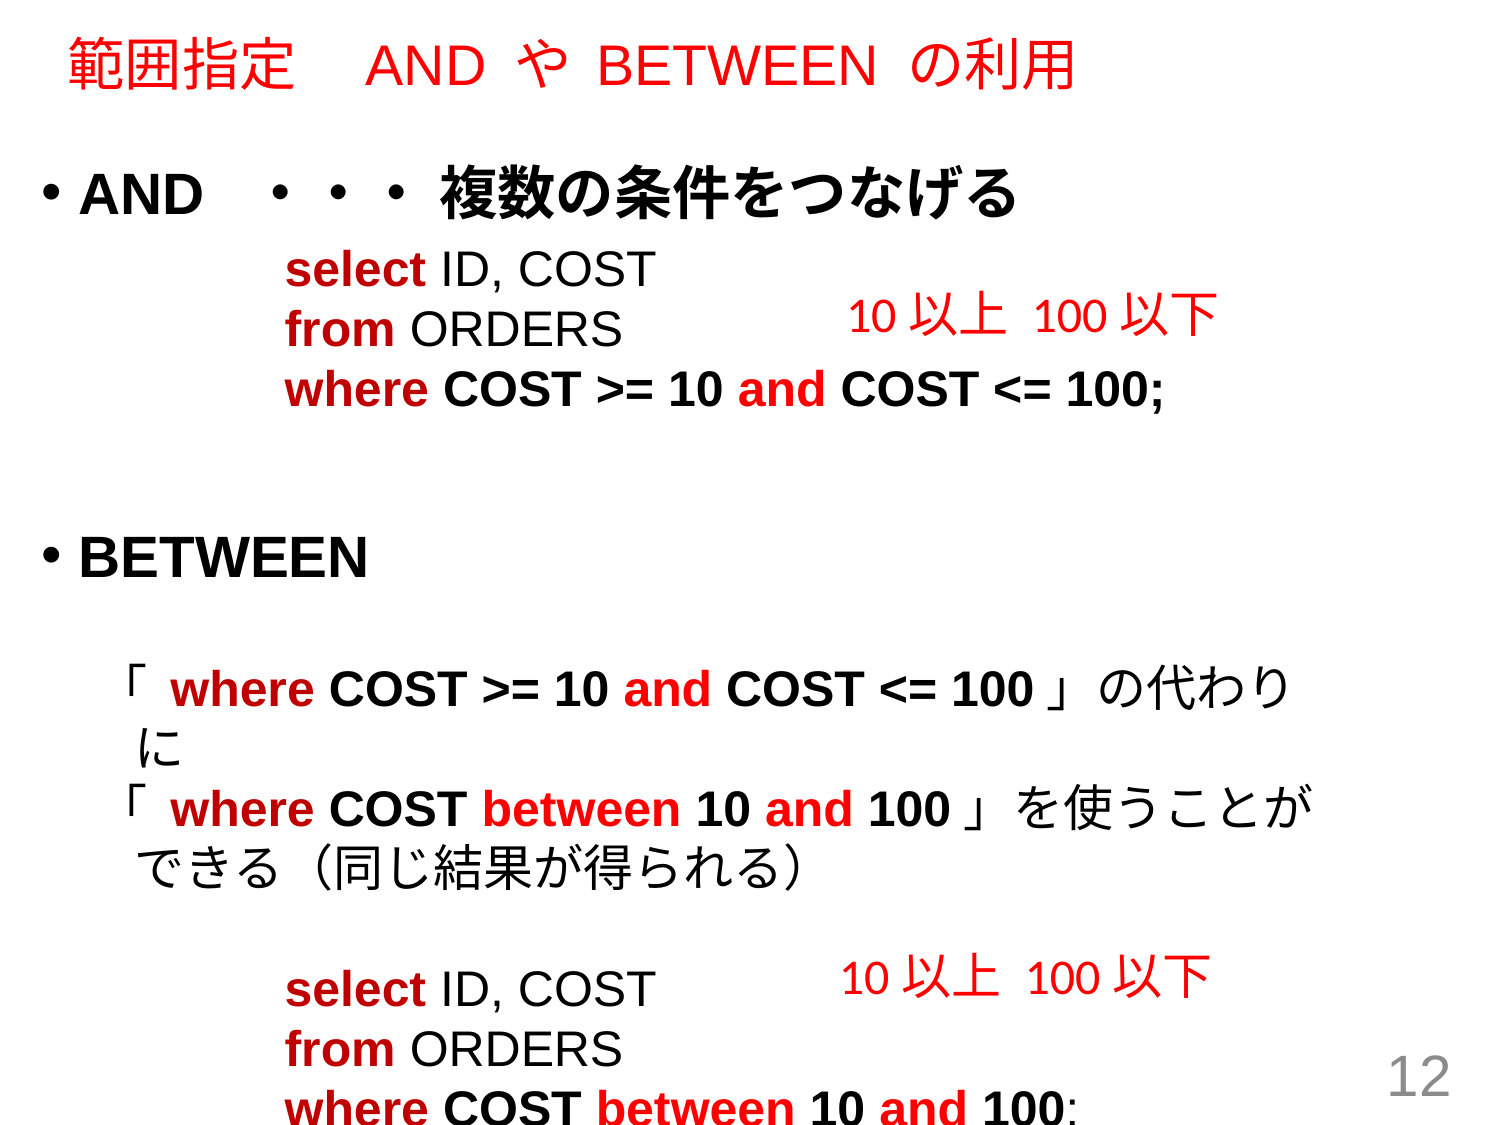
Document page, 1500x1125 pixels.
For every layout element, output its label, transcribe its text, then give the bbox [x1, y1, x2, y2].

slide_number 12 [1129, 1042, 1467, 1103]
list AND ・・・ 複数の条件をつなげる BETWEEN [26, 148, 1449, 1024]
title 範囲指定 AND や BETWEEN の利用 [52, 28, 1441, 106]
text_box 10以上 100以下 [831, 275, 1235, 350]
text_box select ID, COST from ORDERS where COST >= 10 and COST <= 100; 「 where COST >= 10 and COST <= 100」の代わりに 「 where COST between 10 and 100」を使うことができる（同じ結果が得られる） select ID, COST from ORDERS where COST between 10 and 100; [82, 228, 1359, 1079]
text_box 10以上 100以下 [824, 937, 1228, 1012]
